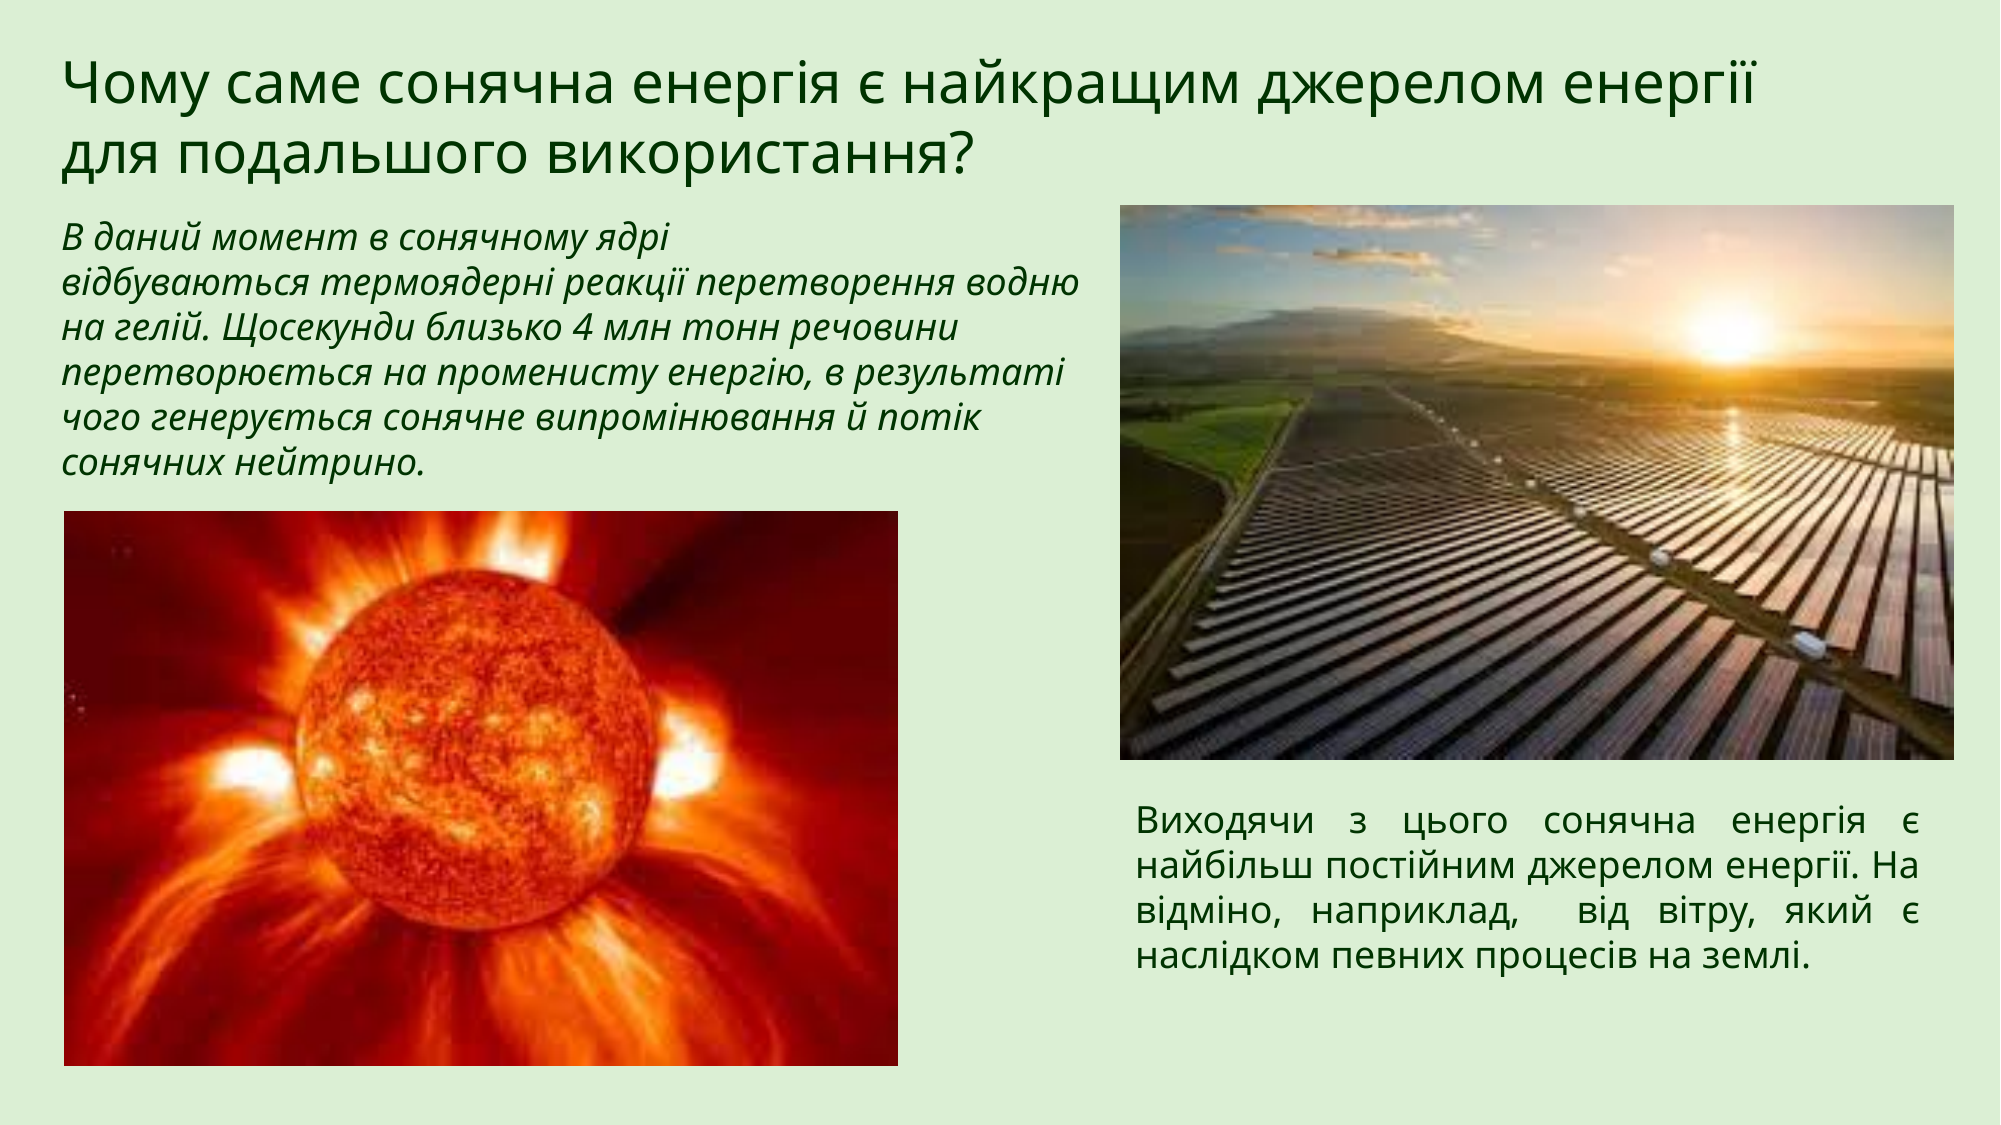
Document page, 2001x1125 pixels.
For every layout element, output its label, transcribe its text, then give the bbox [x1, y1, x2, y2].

text_box Чому саме сонячна енергія є найкращим джерелом енергії для подальшого використання? [46, 37, 1858, 193]
text_box В даний момент в сонячному ядрі відбуваються термоядерні реакції перетворення водню на гелій. Щосекунди близько 4 млн тонн речовини перетворюється на променисту енергію, в результаті чого генерується сонячне випромінювання й потік сонячних нейтрино. [46, 205, 1103, 491]
text_box Виходячи з цього сонячна енергія є найбільш постійним джерелом енергії. На відміно, наприклад, від вітру, який є наслідком певних процесів на землі. [1120, 788, 1936, 983]
picture [63, 510, 898, 1066]
picture [1119, 204, 1955, 761]
